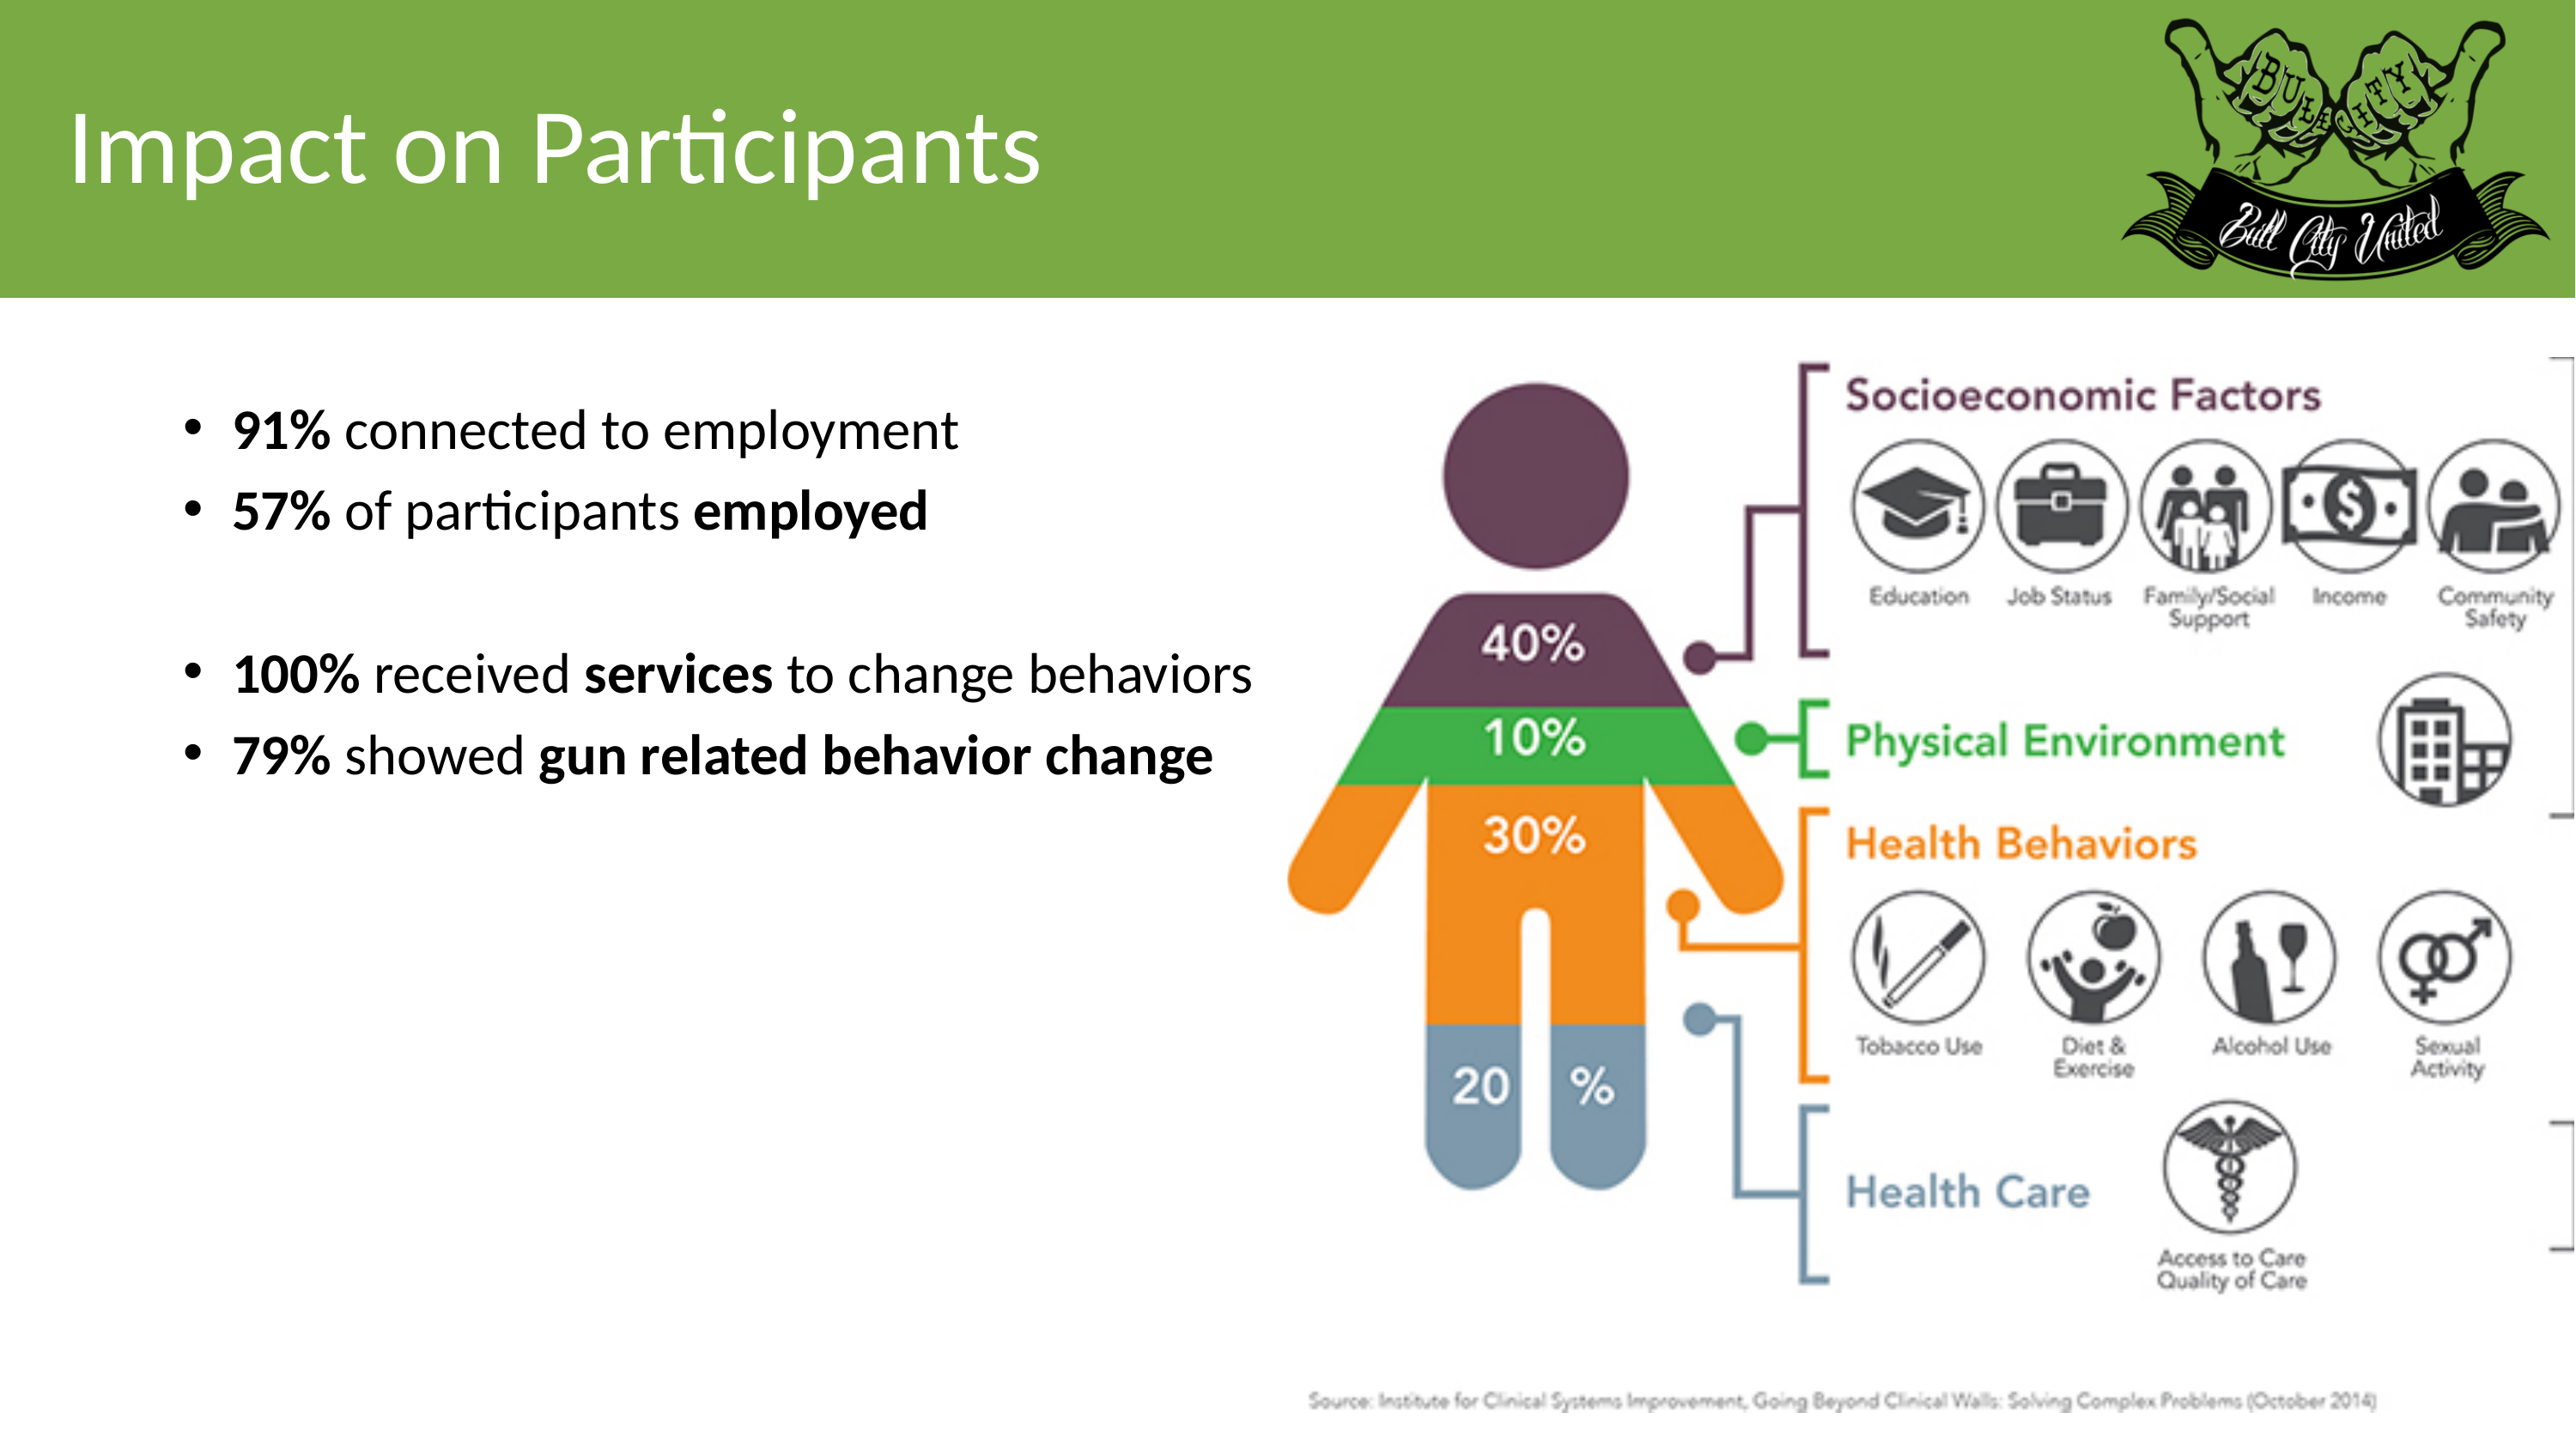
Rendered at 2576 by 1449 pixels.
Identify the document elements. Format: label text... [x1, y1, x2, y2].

list 91% connected to employment 57% of participants employed 100% received services to change behaviors 79% showed gun related behavior change [176, 385, 1273, 1306]
picture [1286, 0, 2575, 1413]
text_box Impact on Participants [0, 0, 2104, 298]
text_box Impact on Participants [2564, 0, 2576, 298]
